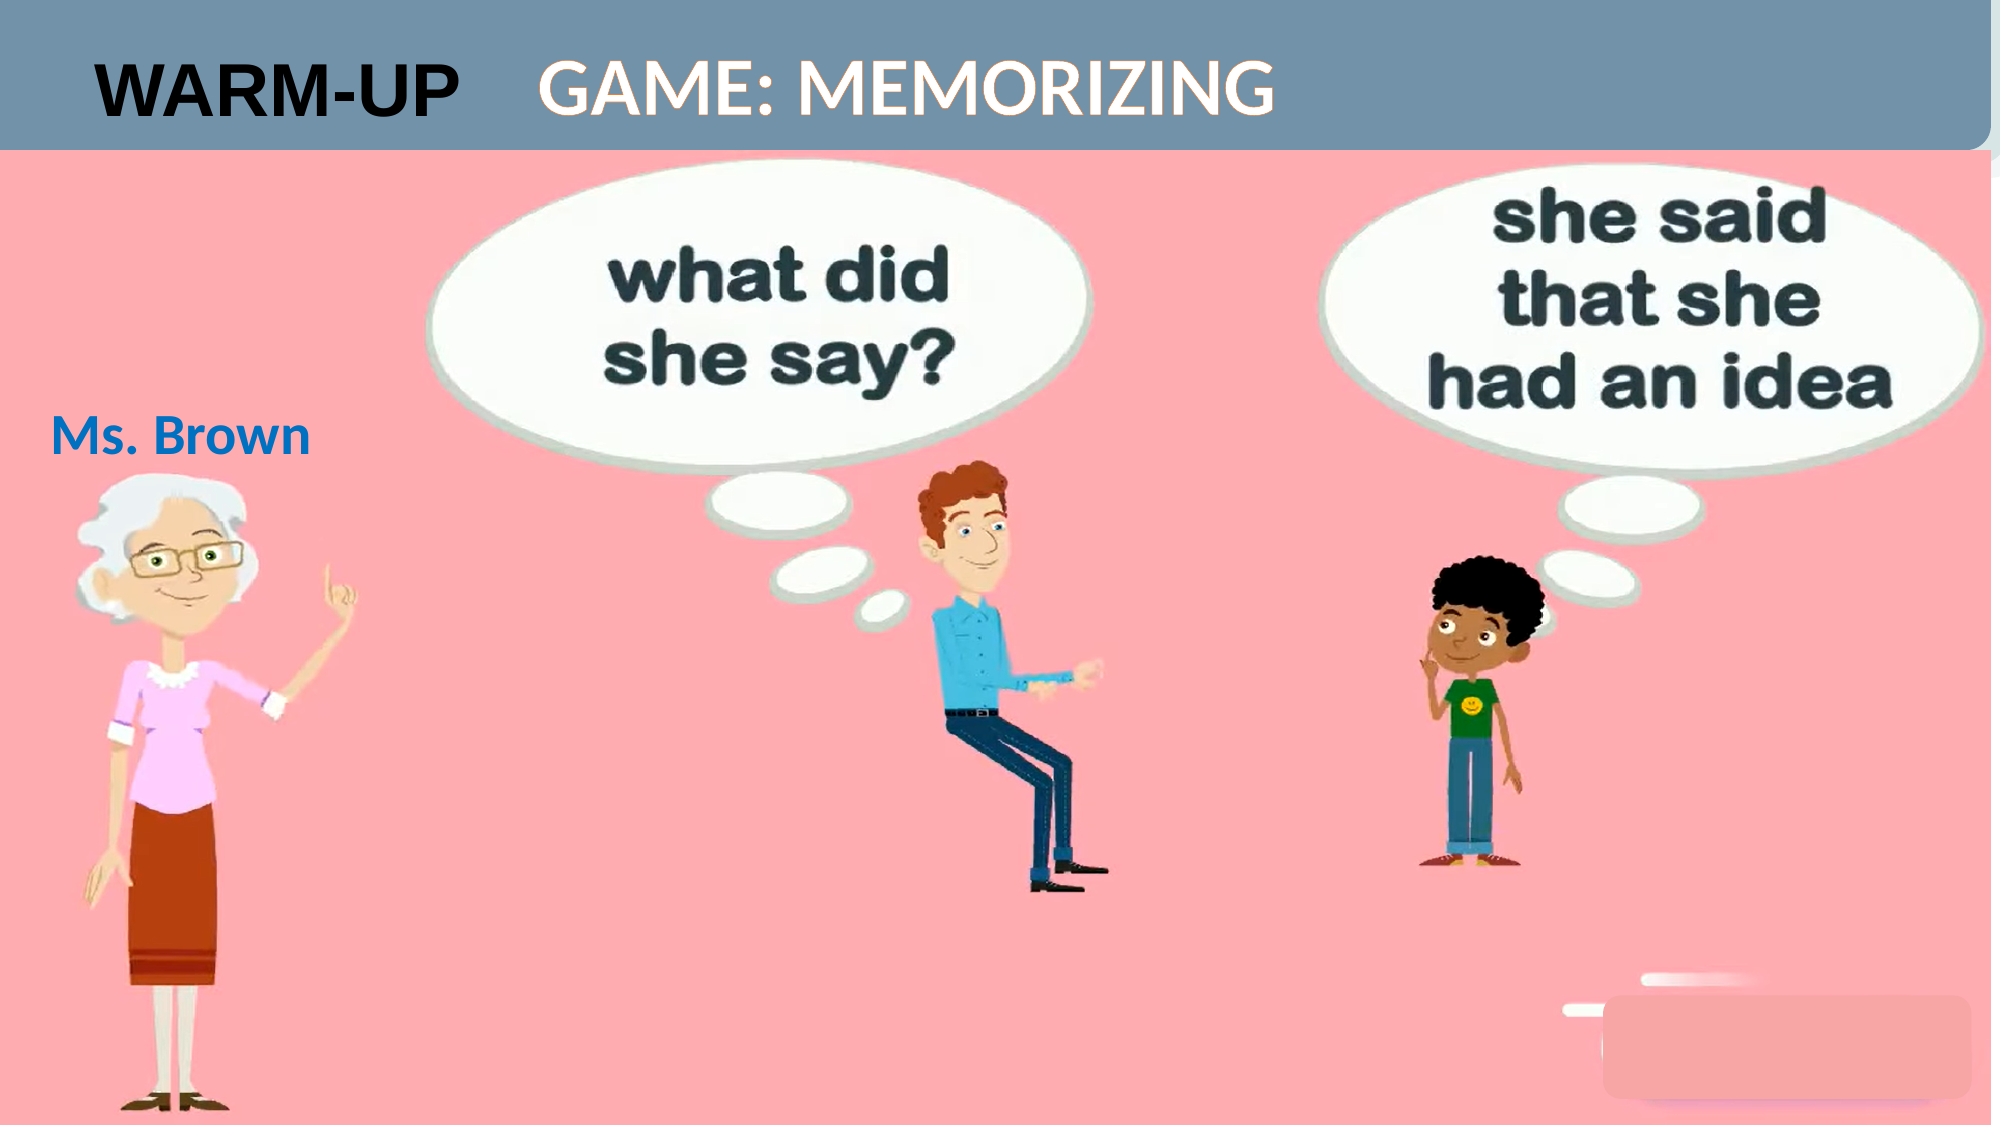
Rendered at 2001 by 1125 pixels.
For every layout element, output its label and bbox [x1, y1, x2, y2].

text_box [0, 0, 2000, 178]
picture [0, 150, 1991, 1125]
